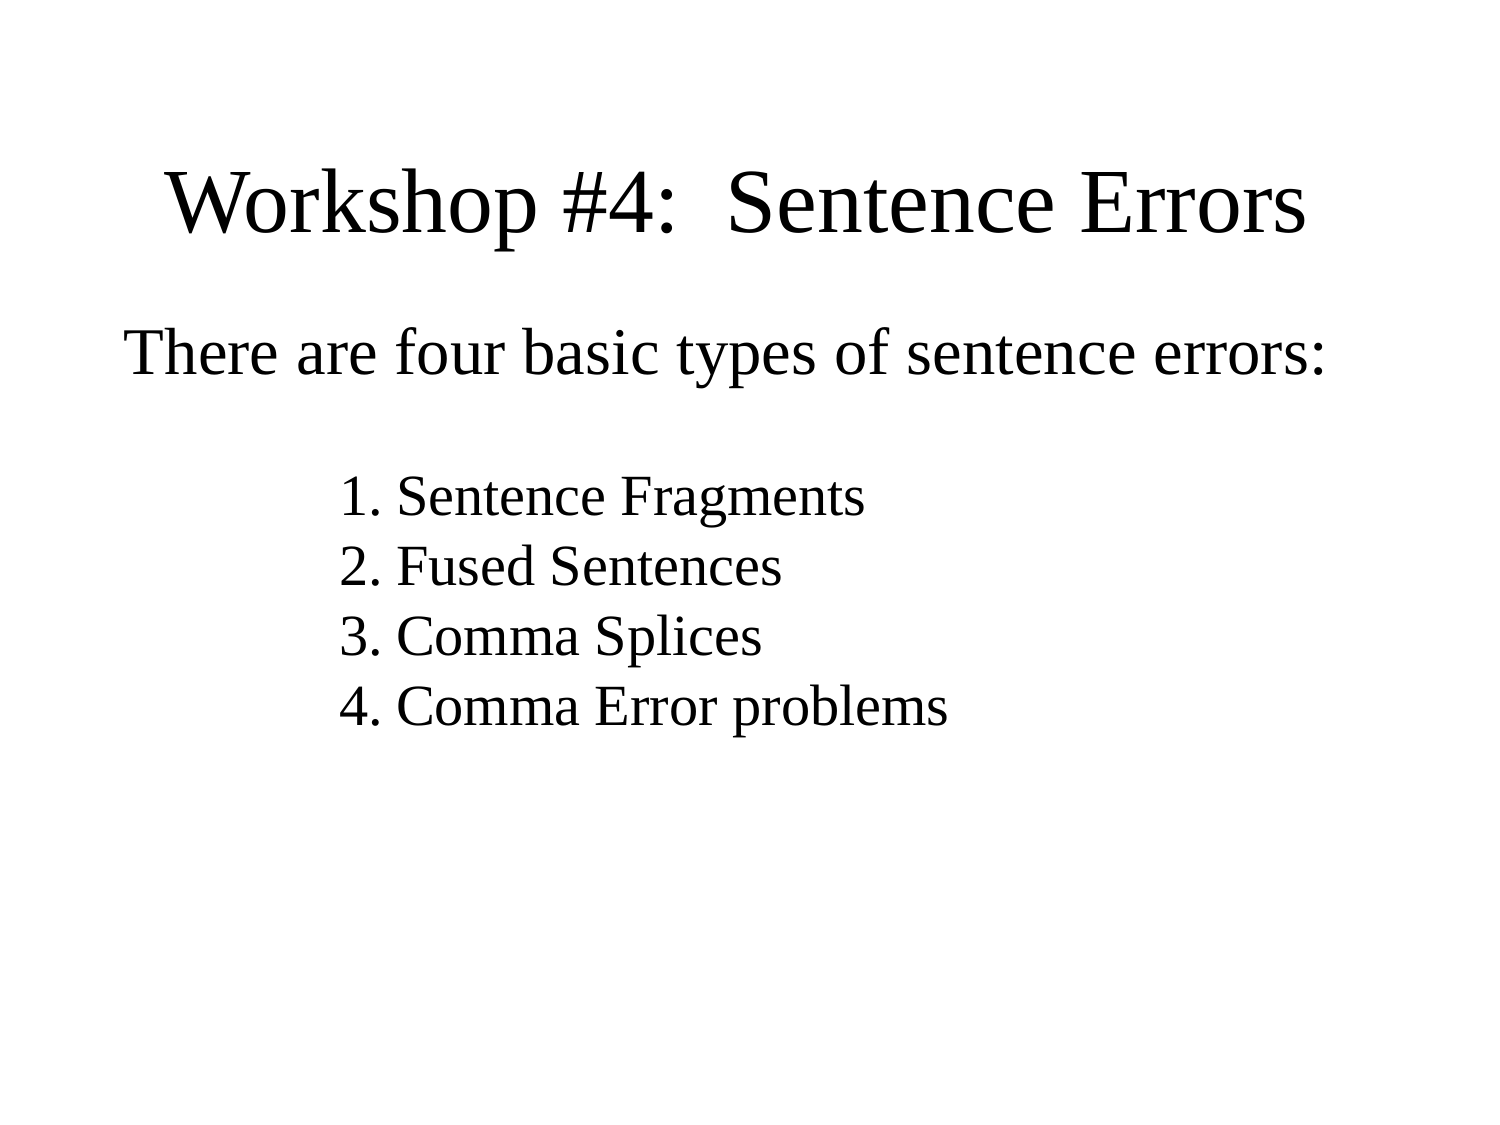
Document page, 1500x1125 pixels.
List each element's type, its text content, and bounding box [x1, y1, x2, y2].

text_box Sentence Fragments Fused Sentences Comma Splices Comma Error problems [324, 449, 1045, 745]
title Workshop #4: Sentence Errors [99, 75, 1375, 299]
subtitle There are four basic types of sentence errors: [99, 299, 1388, 413]
